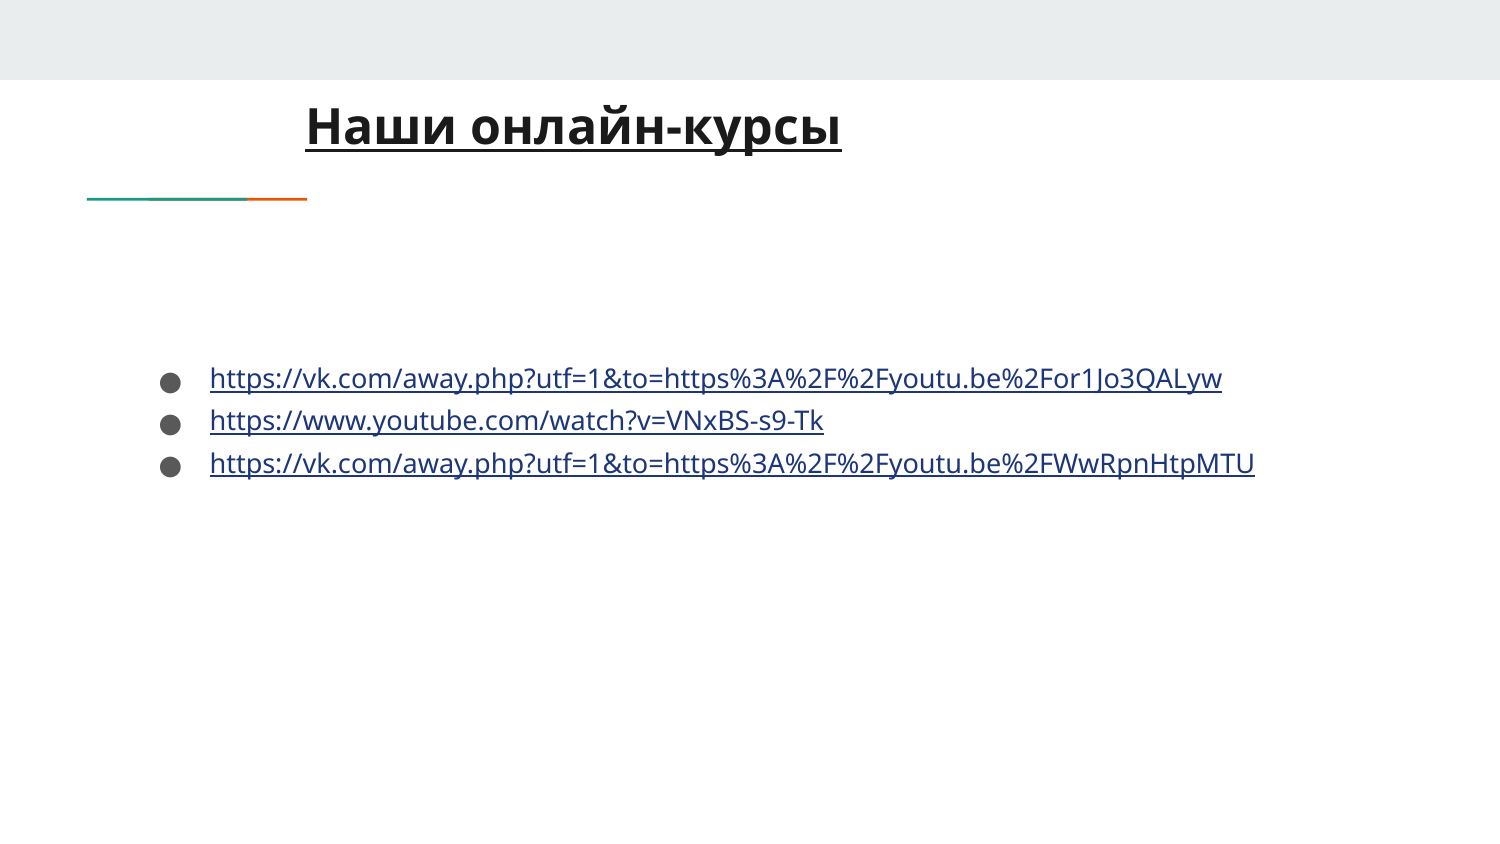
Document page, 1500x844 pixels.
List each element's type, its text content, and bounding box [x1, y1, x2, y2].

title Наши онлайн-курсы [289, 79, 1500, 168]
list https://vk.com/away.php?utf=1&to=https%3A%2F%2Fyoutu.be%2For1Jo3QALyw https://www.youtube.com/watch?v=VNxBS-s9-Tk https://vk.com/away.php?utf=1&to=https%3A%2F%2Fyoutu.be%2FWwRpnHtpMTU [119, 341, 1381, 712]
